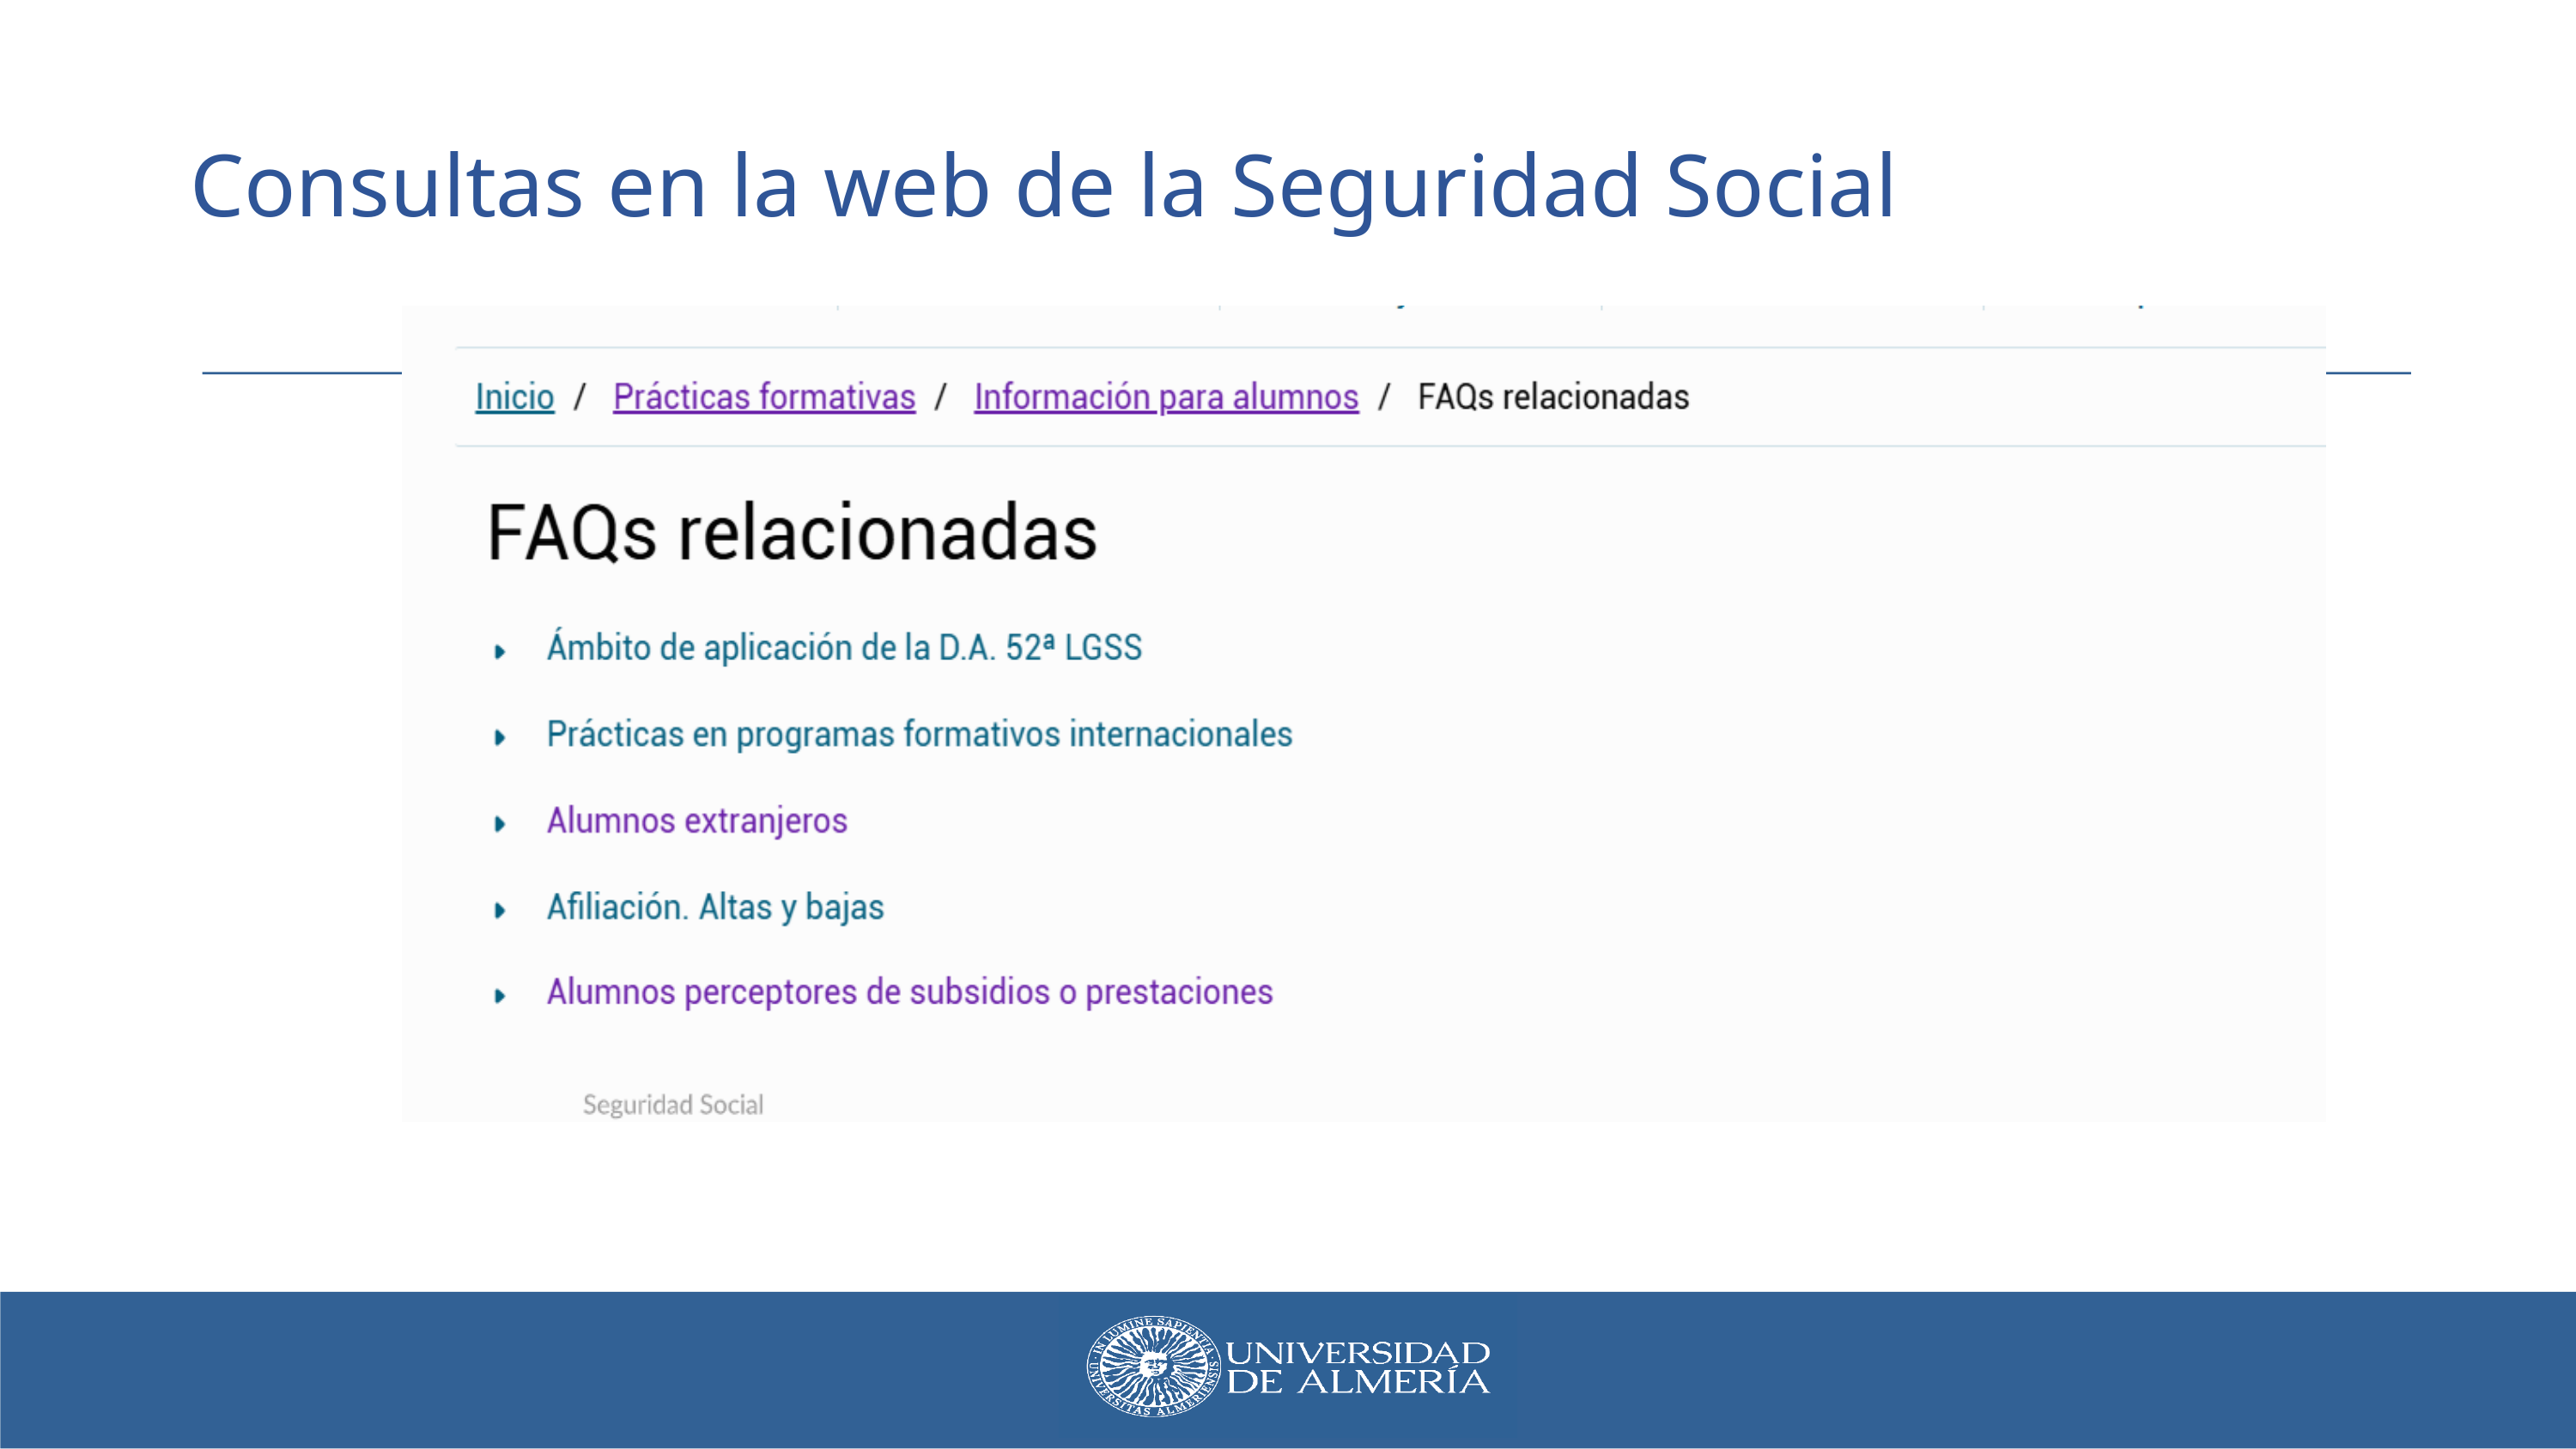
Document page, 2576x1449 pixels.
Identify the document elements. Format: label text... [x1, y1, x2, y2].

picture [1059, 1294, 1517, 1438]
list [402, 306, 2326, 1122]
title Consultas en la web de la Seguridad Social [177, 76, 2399, 242]
